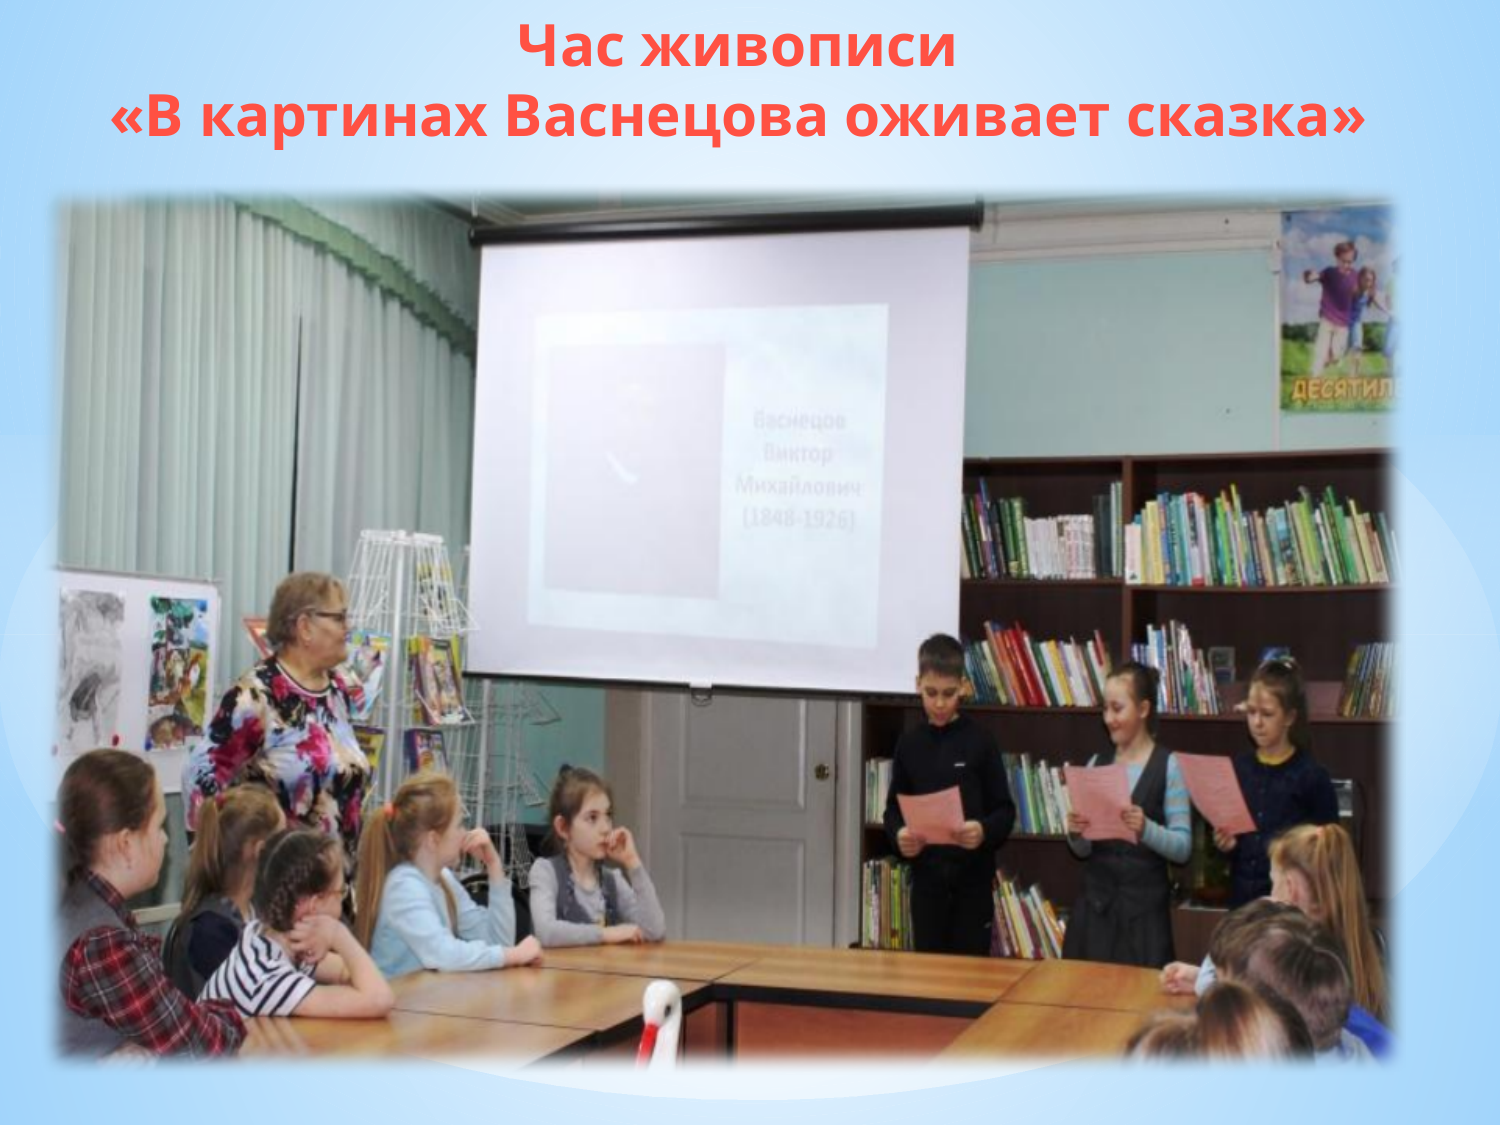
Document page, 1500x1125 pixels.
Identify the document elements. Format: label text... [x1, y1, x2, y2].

picture [41, 184, 1406, 1075]
text_box Час живописи «В картинах Васнецова оживает сказка» [94, 0, 1382, 156]
